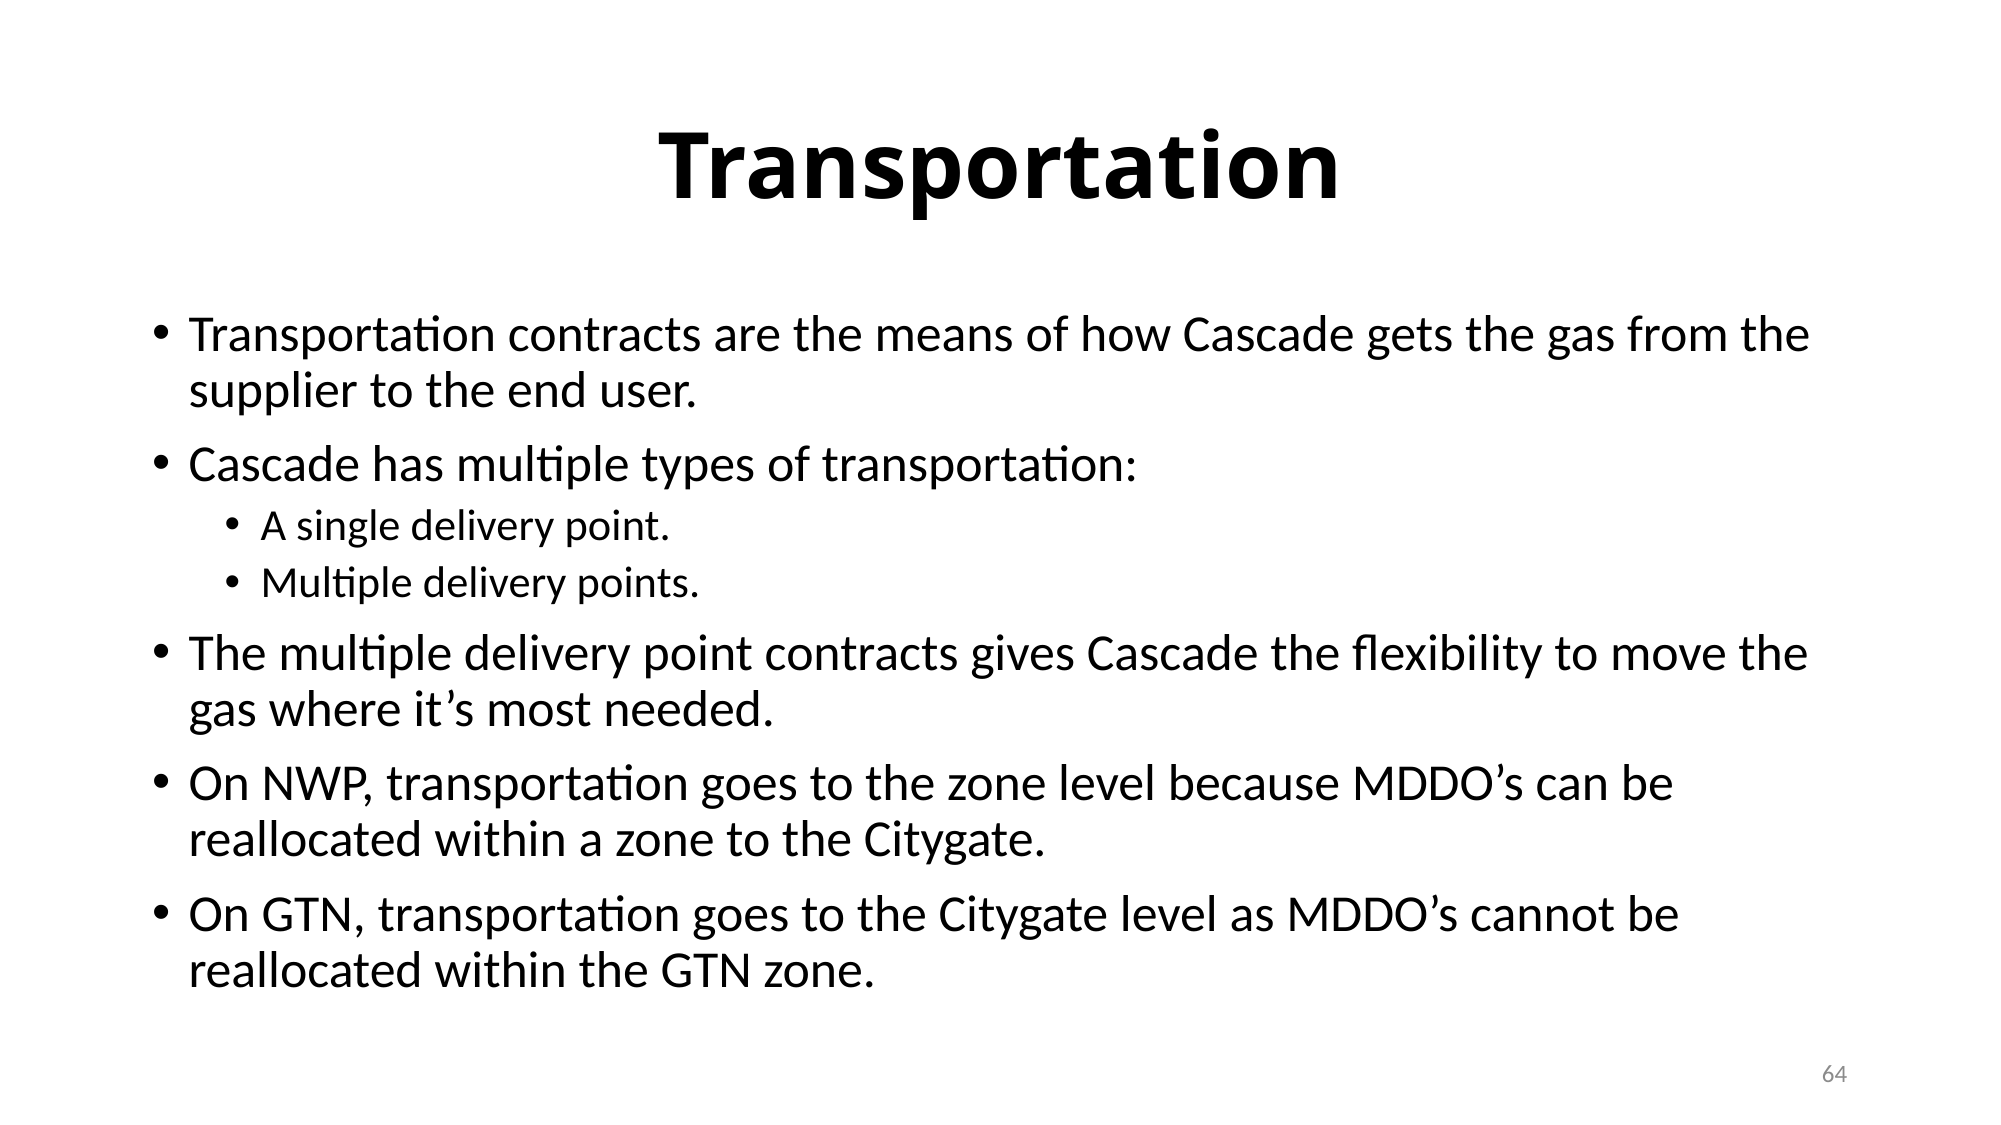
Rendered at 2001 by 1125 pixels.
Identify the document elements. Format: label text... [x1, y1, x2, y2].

list Transportation contracts are the means of how Cascade gets the gas from the supplier to the end user. Cascade has multiple types of transportation: A single delivery point. Multiple delivery points. The multiple delivery point contracts gives Cascade the flexibility to move the gas where it’s most needed. On NWP, transportation goes to the zone level because MDDO’s can be reallocated within a zone to the Citygate. On GTN, transportation goes to the Citygate level as MDDO’s cannot be reallocated within the GTN zone. [137, 299, 1863, 1014]
title Transportation [137, 59, 1863, 278]
slide_number 64 [1412, 1042, 1863, 1103]
